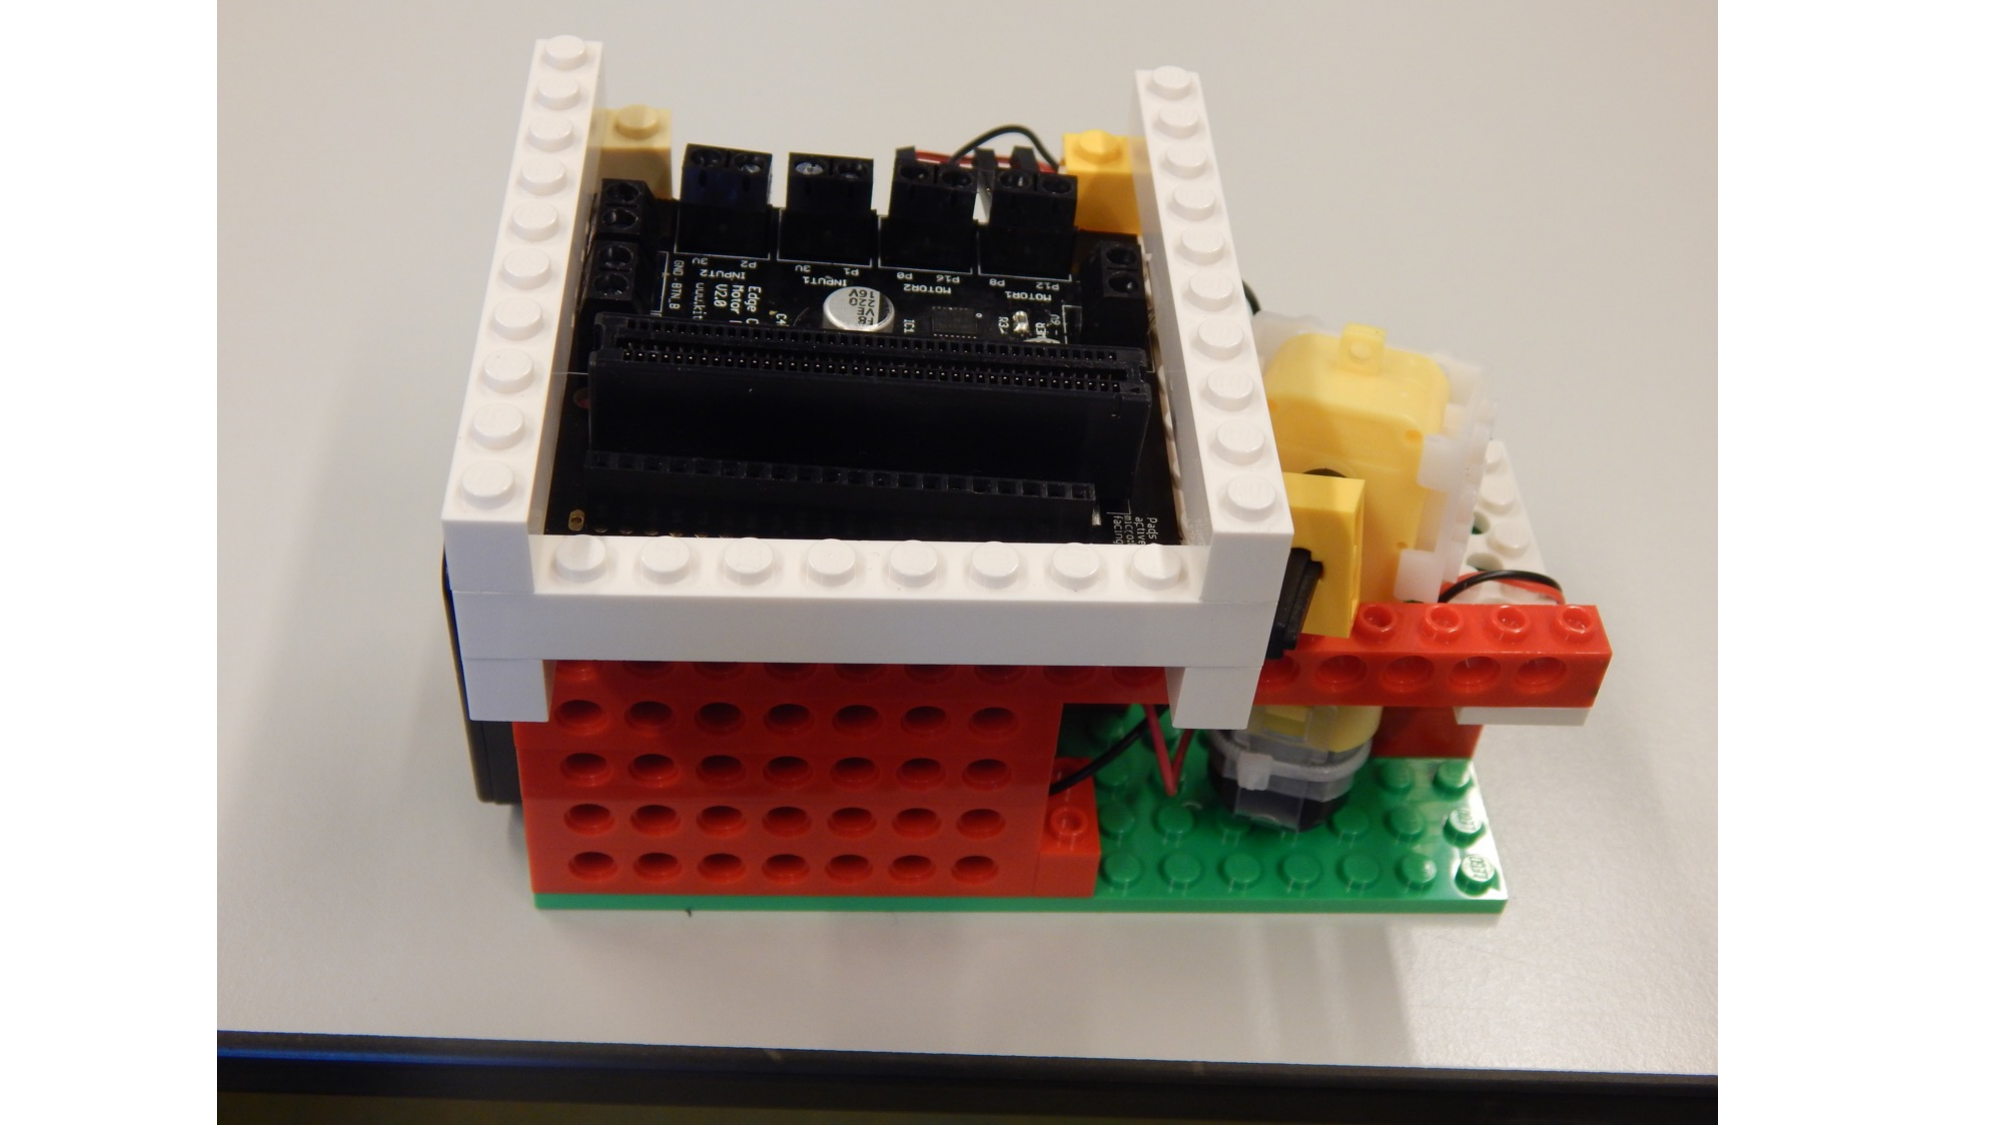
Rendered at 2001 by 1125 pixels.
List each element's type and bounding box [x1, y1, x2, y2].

picture [217, 0, 1718, 1125]
